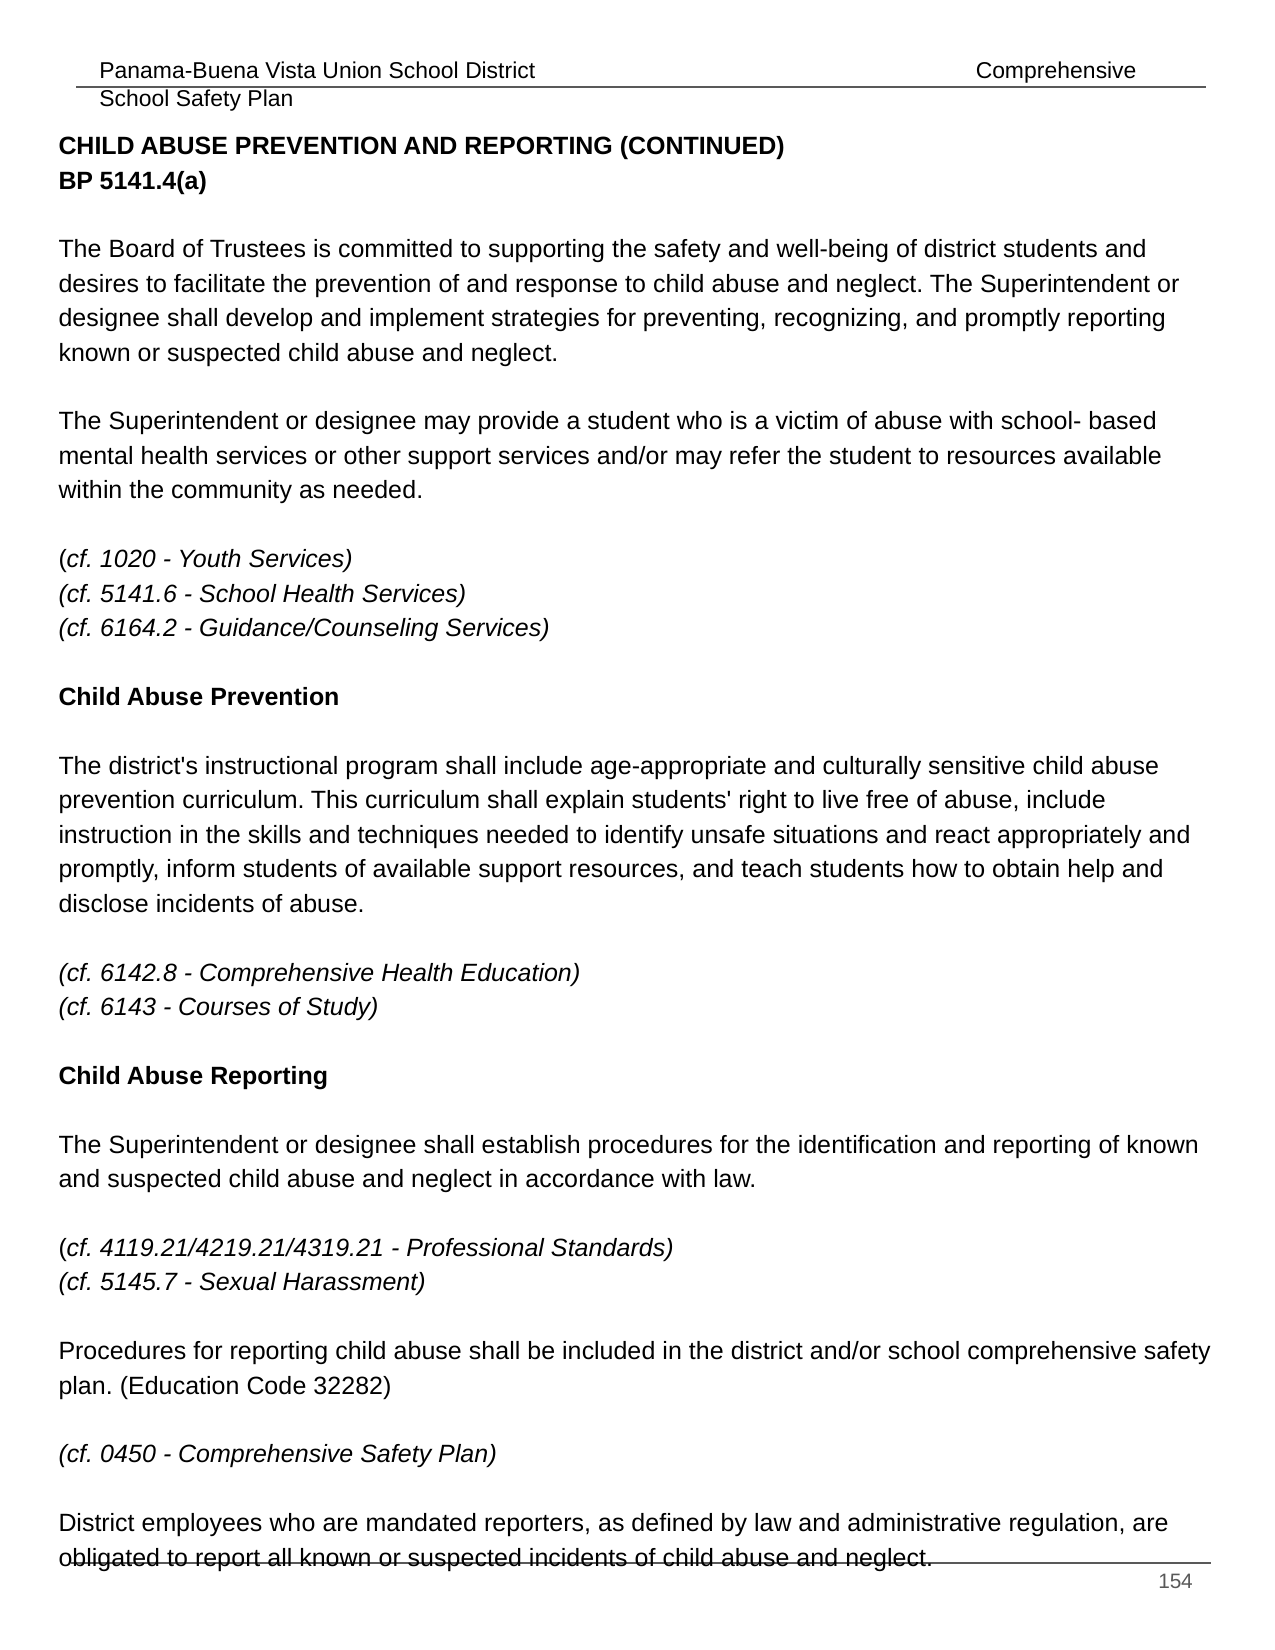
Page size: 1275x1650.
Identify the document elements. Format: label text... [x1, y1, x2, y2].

slide_number ‹#› [1131, 1552, 1208, 1623]
list CHILD ABUSE PREVENTION AND REPORTING (CONTINUED) BP 5141.4(a) The Board of Trustees is committed to supporting the safety and well-being of district students and desires to facilitate the prevention of and response to child abuse and neglect. The Superintendent or designee shall develop and implement strategies for preventing, recognizing, and promptly reporting known or suspected child abuse and neglect. The Superintendent or designee may provide a student who is a victim of abuse with school- based mental health services or other support services and/or may refer the student to resources available within the community as needed. (cf. 1020 - Youth Services) (cf. 5141.6 - School Health Services) (cf. 6164.2 - Guidance/Counseling Services) Child Abuse Prevention The district's instructional program shall include age-appropriate and culturally sensitive child abuse prevention curriculum. This curriculum shall explain students' right to live free of abuse, include instruction in the skills and techniques needed to identify unsafe situations and react appropriately and promptly, inform students of available support resources, and teach students how to obtain help and disclose incidents of abuse. (cf. 6142.8 - Comprehensive Health Education) (cf. 6143 - Courses of Study) Child Abuse Reporting The Superintendent or designee shall establish procedures for the identification and reporting of known and suspected child abuse and neglect in accordance with law. (cf. 4119.21/4219.21/4319.21 - Professional Standards) (cf. 5145.7 - Sexual Harassment) Procedures for reporting child abuse shall be included in the district and/or school comprehensive safety plan. (Education Code 32282) (cf. 0450 - Comprehensive Safety Plan) District employees who are mandated reporters, as defined by law and administrative regulation, are obligated to report all known or suspected incidents of child abuse and neglect. [43, 110, 1232, 1567]
